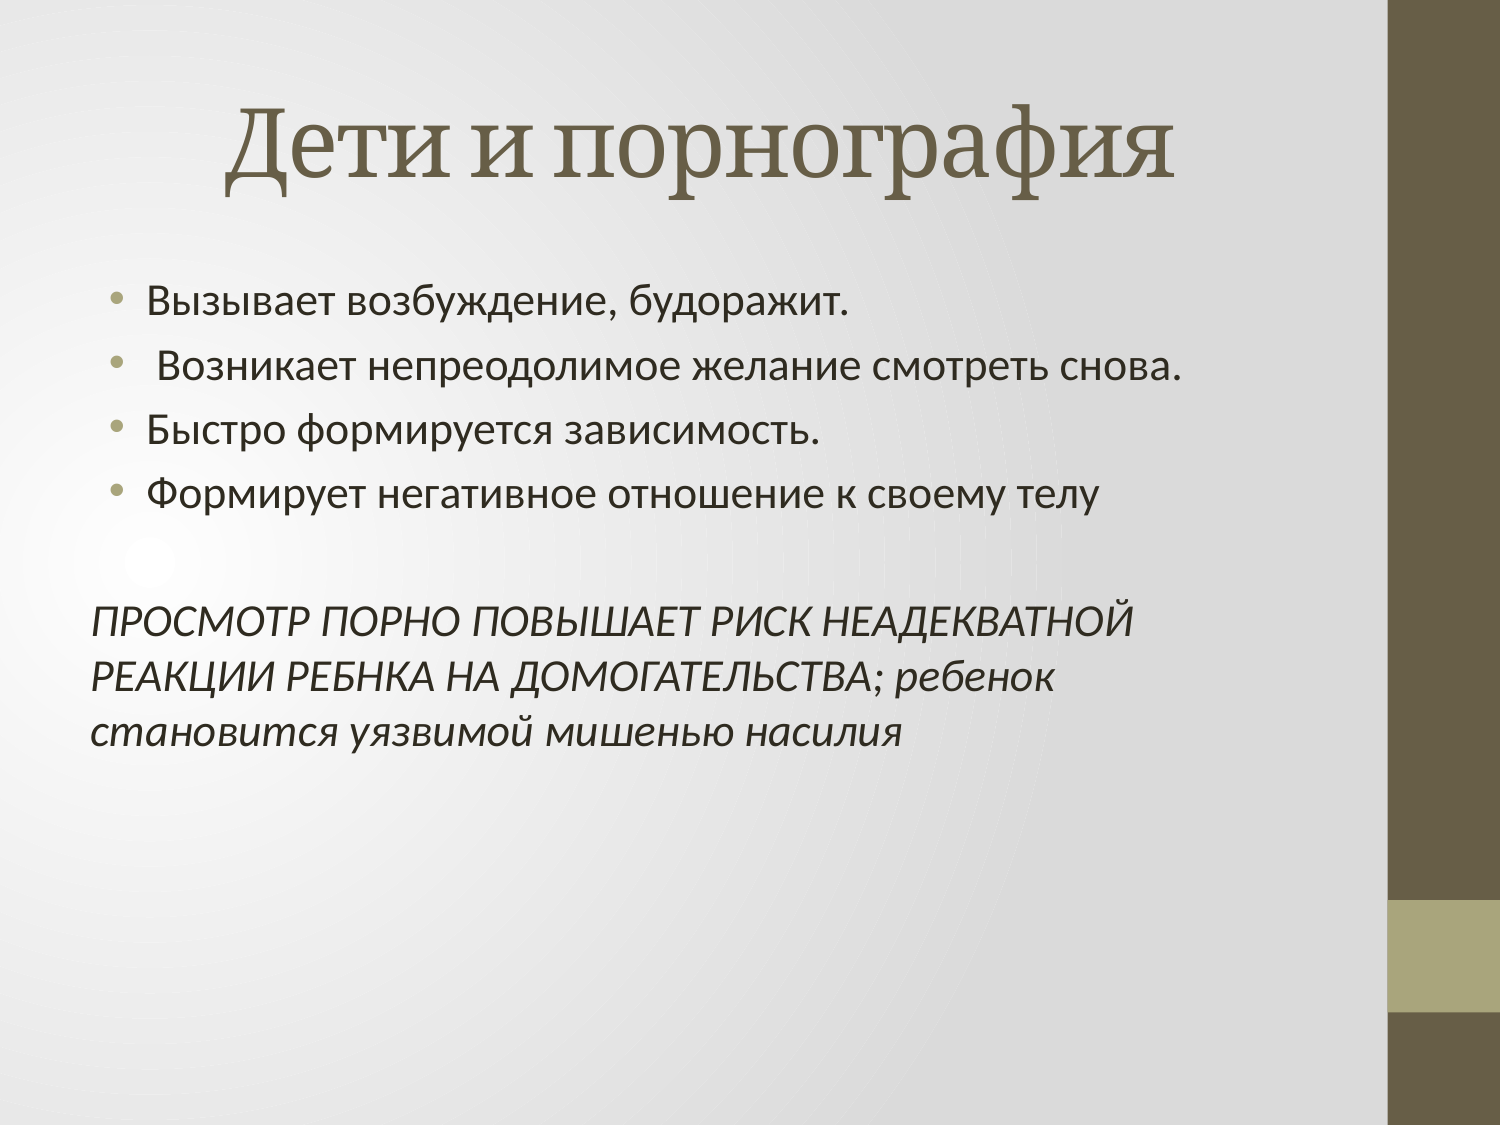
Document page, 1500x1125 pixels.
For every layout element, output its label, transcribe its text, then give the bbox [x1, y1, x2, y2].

title Дети и порнография [75, 45, 1325, 233]
list Вызывает возбуждение, будоражит. Возникает непреодолимое желание смотреть снова. Быстро формируется зависимость. Формирует негативное отношение к своему телу ПРОСМОТР ПОРНО ПОВЫШАЕТ РИСК НЕАДЕКВАТНОЙ РЕАКЦИИ РЕБНКА НА ДОМОГАТЕЛЬСТВА; ребенок становится уязвимой мишенью насилия [75, 262, 1325, 1050]
